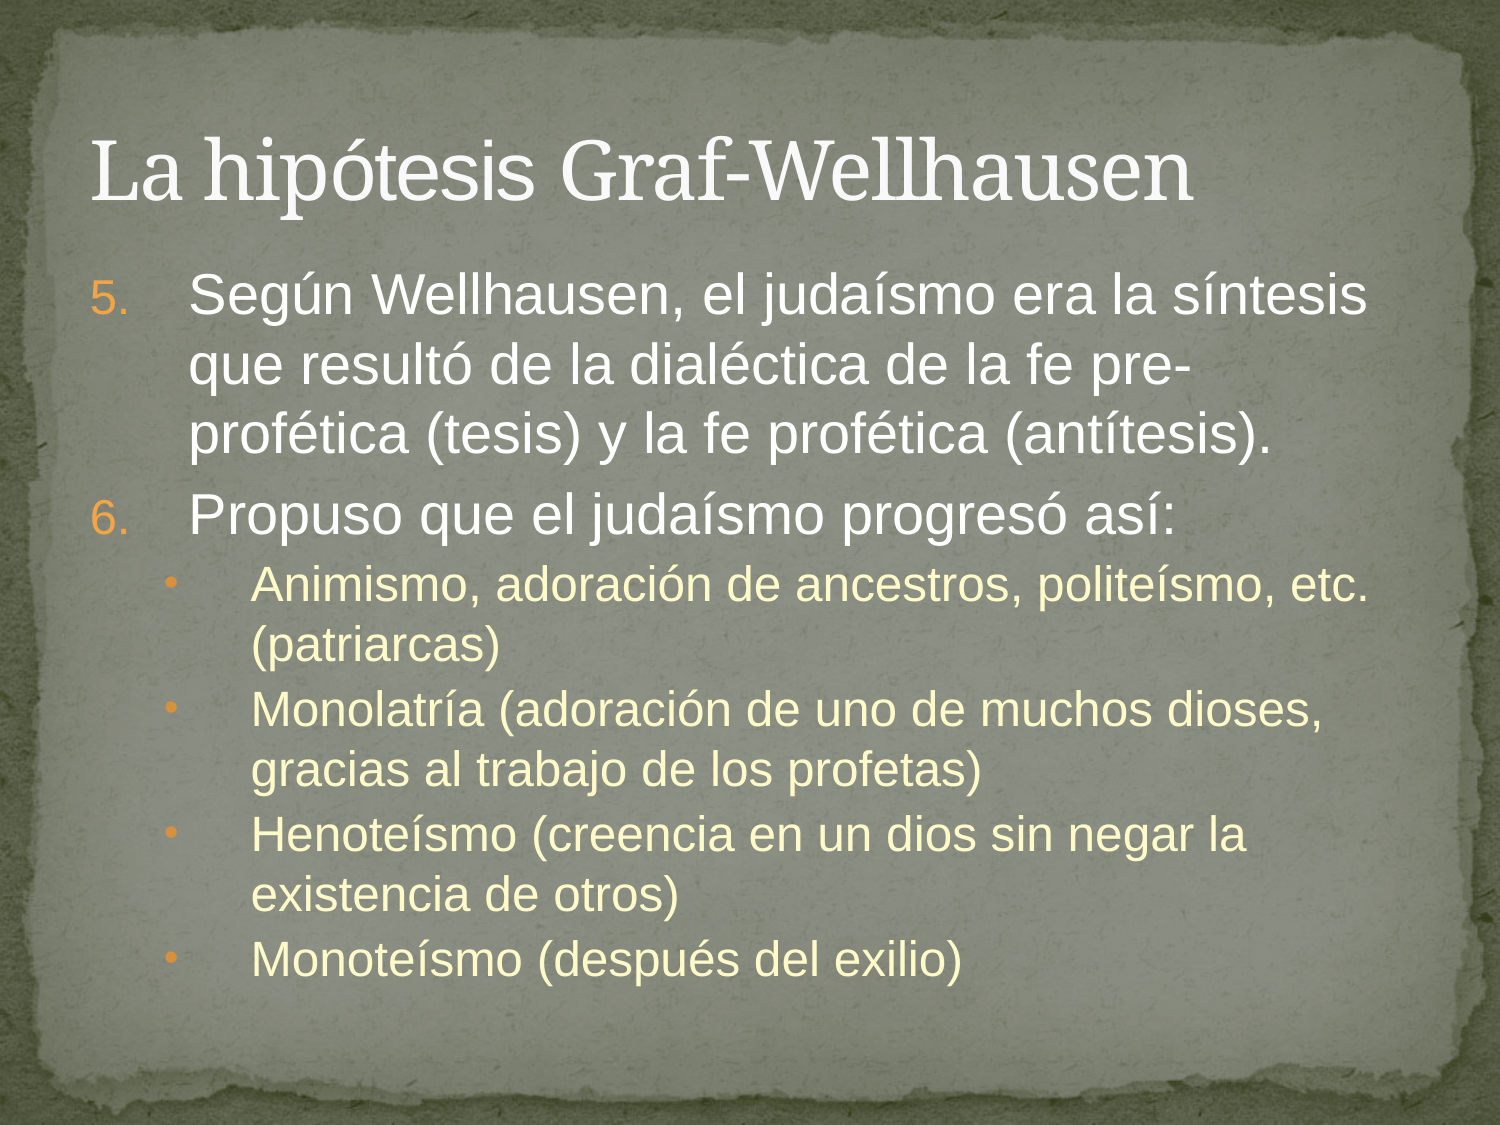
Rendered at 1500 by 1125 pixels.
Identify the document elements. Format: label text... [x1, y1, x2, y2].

title La hipótesis Graf-Wellhausen [74, 24, 1425, 225]
list Según Wellhausen, el judaísmo era la síntesis que resultó de la dialéctica de la fe pre-profética (tesis) y la fe profética (antítesis). Propuso que el judaísmo progresó así: Animismo, adoración de ancestros, politeísmo, etc. (patriarcas) Monolatría (adoración de uno de muchos dioses, gracias al trabajo de los profetas) Henoteísmo (creencia en un dios sin negar la existencia de otros) Monoteísmo (después del exilio) [75, 249, 1425, 1000]
